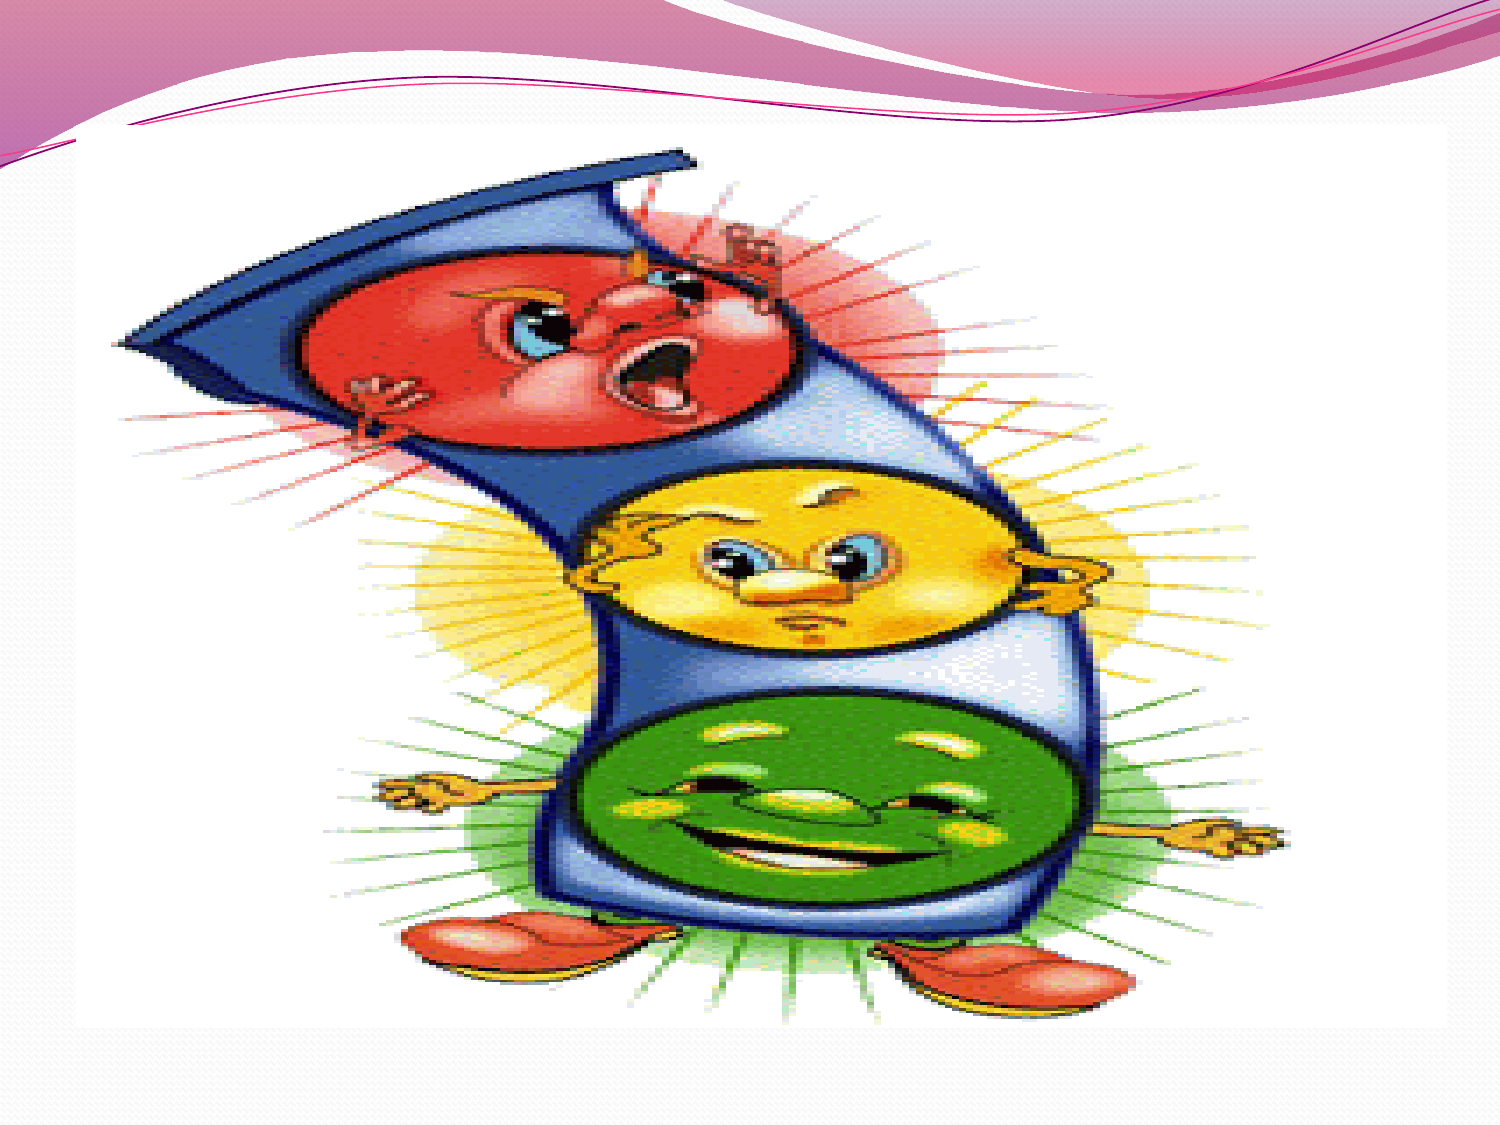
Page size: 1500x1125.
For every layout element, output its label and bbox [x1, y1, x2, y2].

list [76, 125, 1448, 1028]
